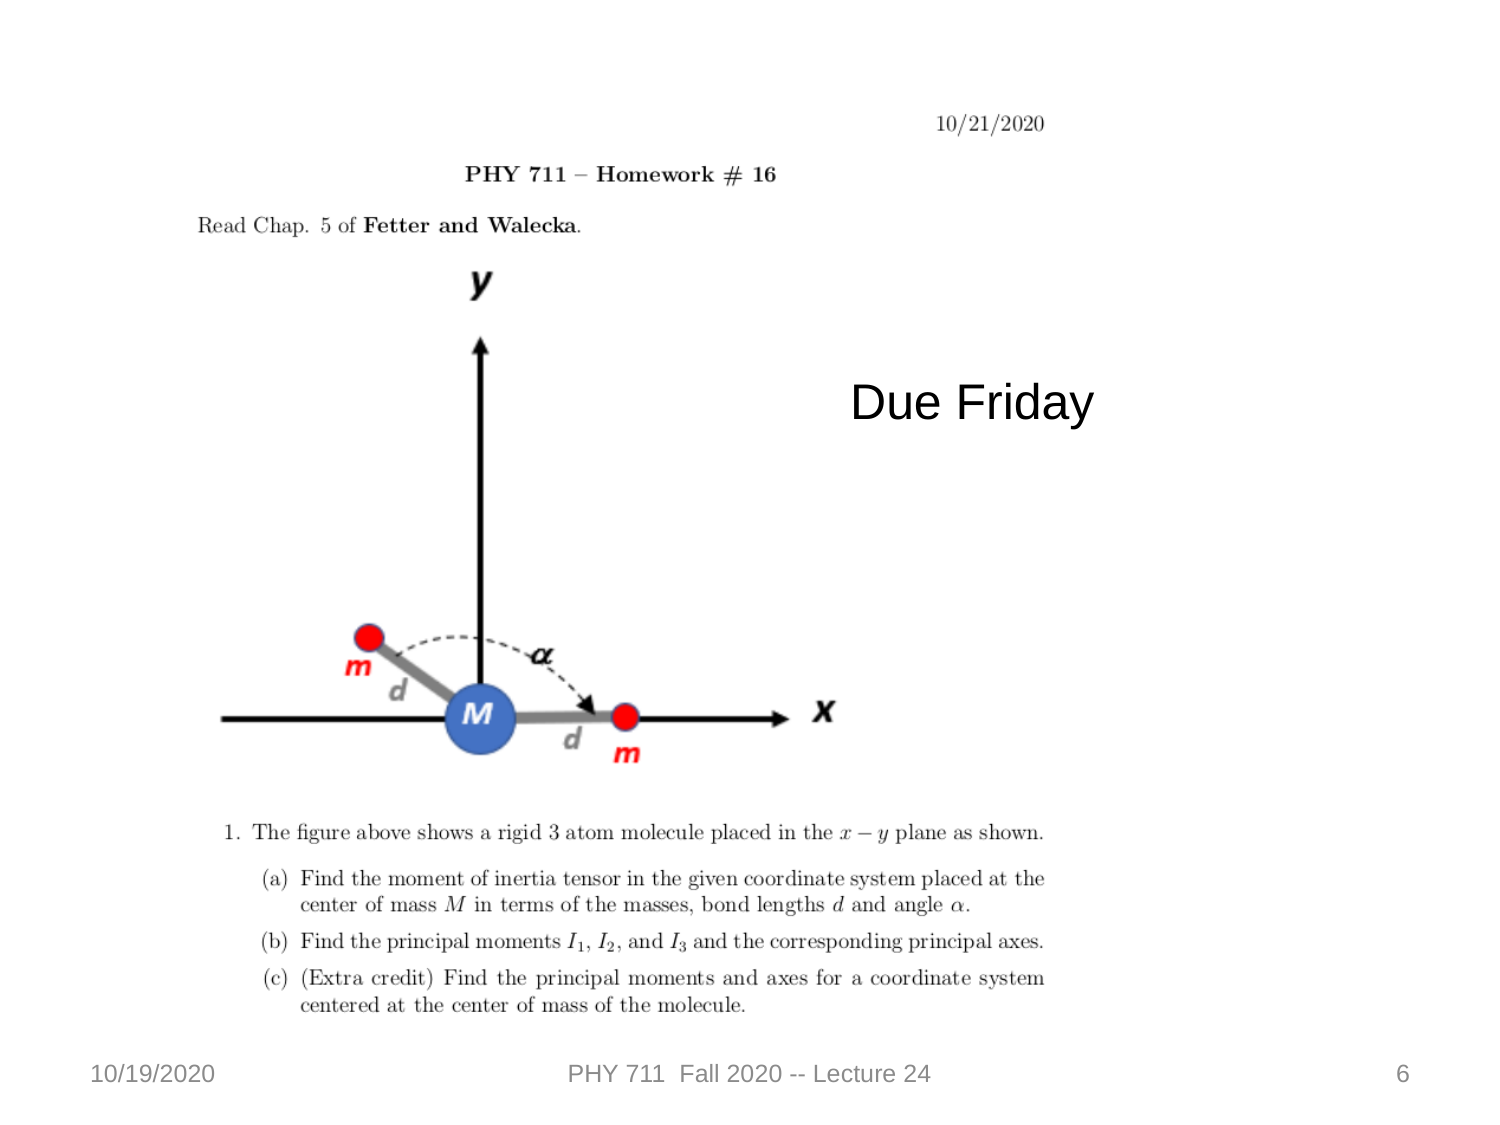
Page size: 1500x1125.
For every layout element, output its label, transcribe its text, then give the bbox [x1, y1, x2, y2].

slide_number 6 [1074, 1042, 1425, 1103]
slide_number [75, 1042, 425, 1103]
text_box Due Friday [1079, 362, 1323, 438]
picture [180, 99, 1076, 1025]
footer PHY 711 Fall 2020 -- Lecture 24 [512, 1042, 988, 1103]
